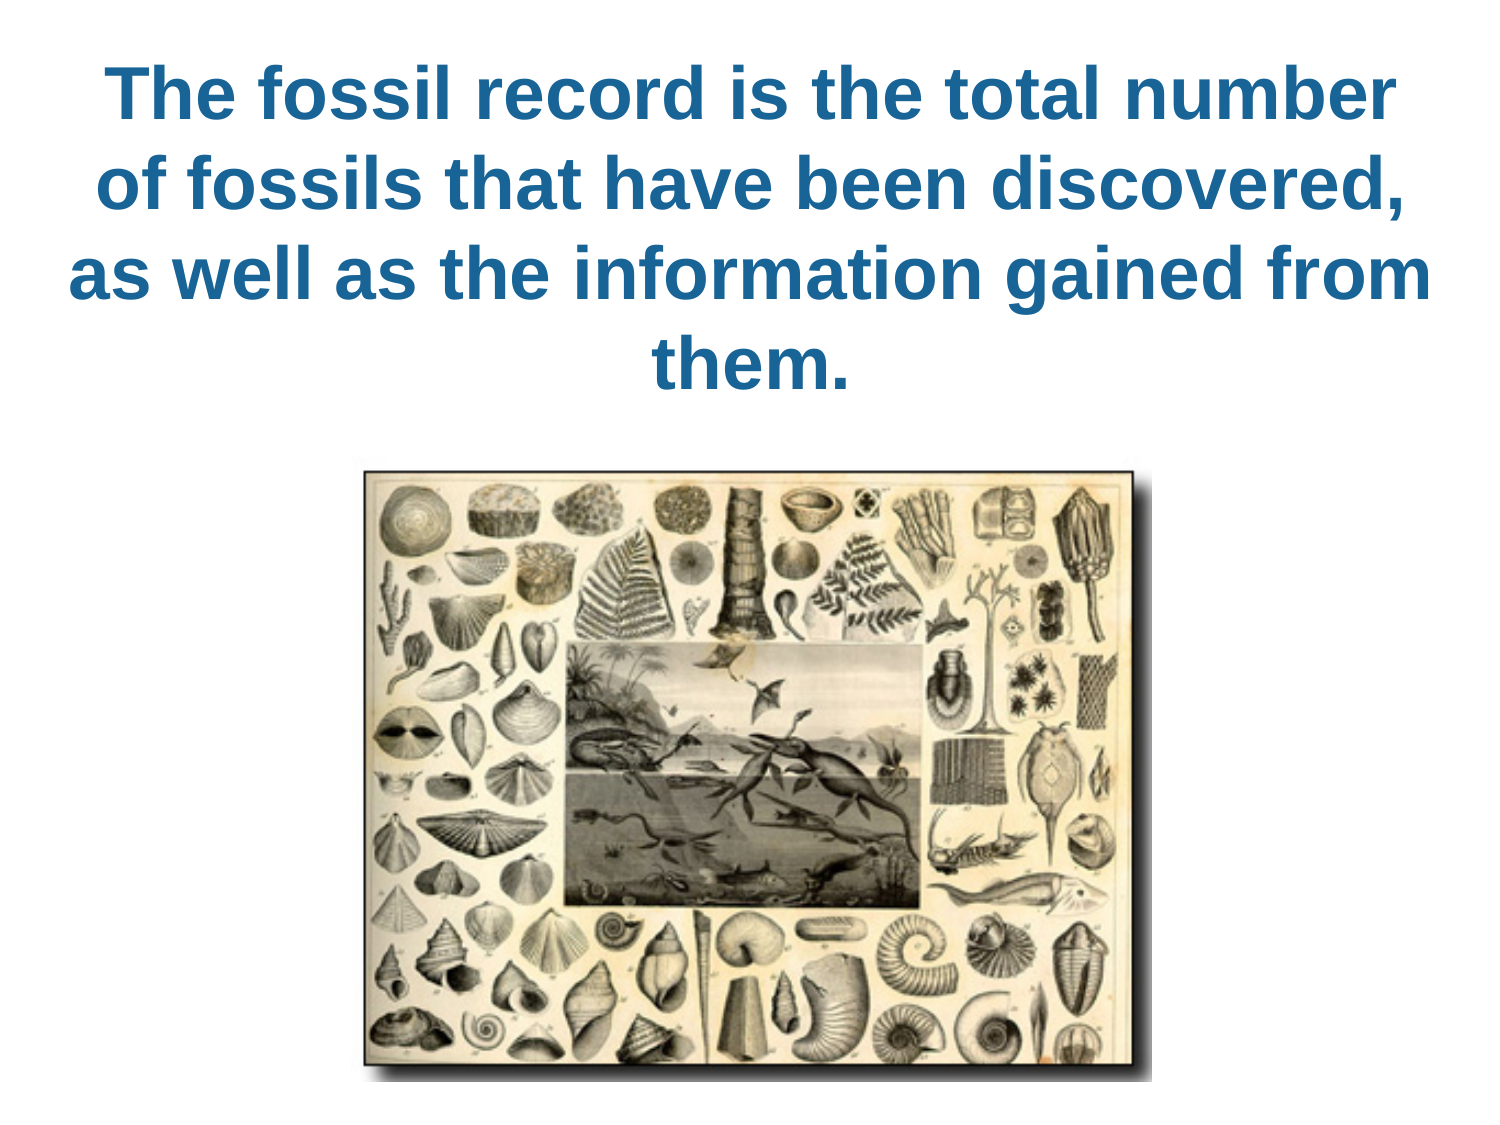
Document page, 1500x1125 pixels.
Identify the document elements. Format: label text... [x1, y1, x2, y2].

text_box The fossil record is the total number of fossils that have been discovered, as well as the information gained from them. [51, 37, 1452, 413]
picture [351, 456, 1152, 1082]
